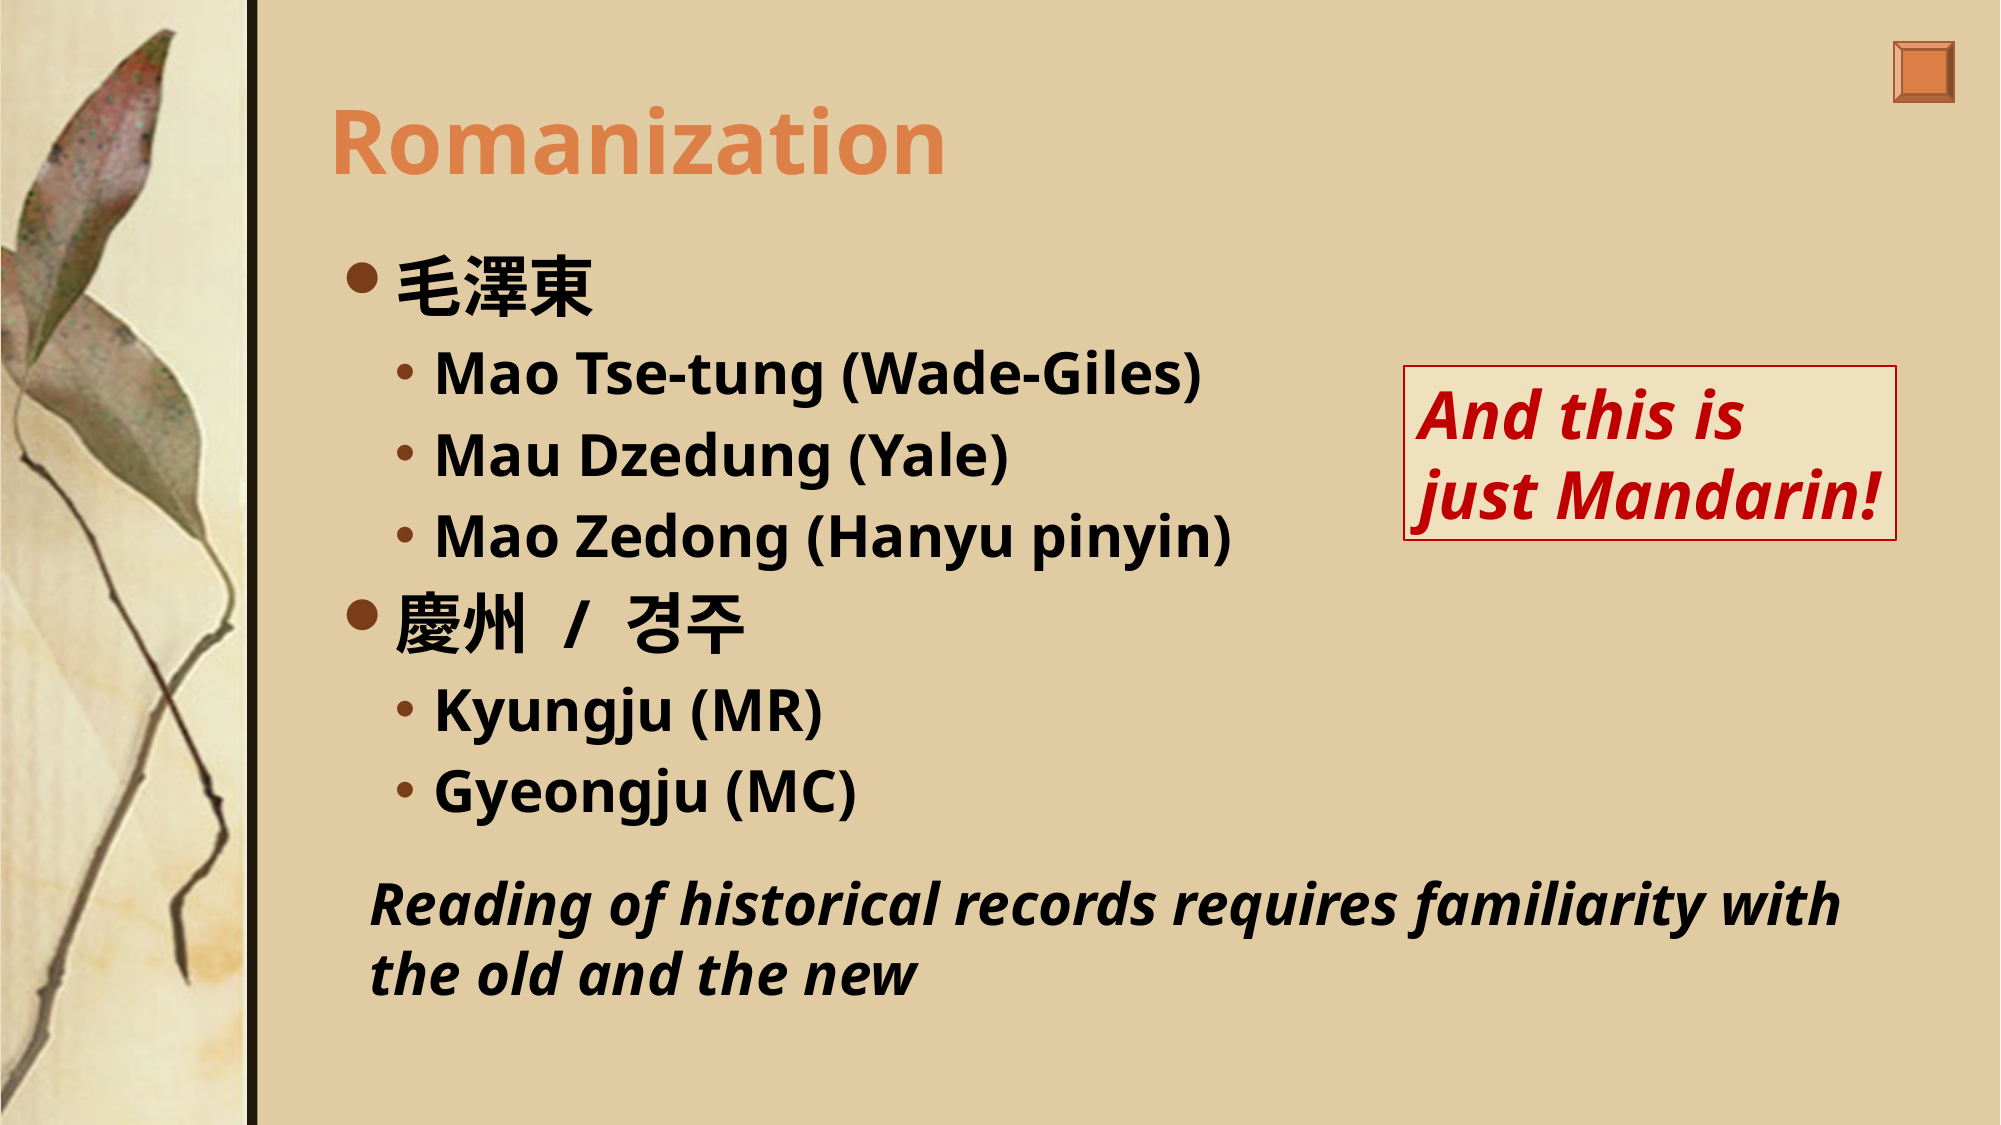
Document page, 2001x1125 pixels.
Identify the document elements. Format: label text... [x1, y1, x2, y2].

picture [1, 0, 247, 1125]
title Romanization [313, 45, 1954, 233]
list 毛澤東 Mao Tse-tung (Wade-Giles) Mau Dzedung (Yale) Mao Zedong (Hanyu pinyin) 慶州 / 경주 Kyungju (MR) Gyeongju (MC) [313, 237, 1954, 1025]
text_box And this is just Mandarin! [1404, 365, 1896, 541]
text_box Reading of historical records requires familiarity with the old and the new [354, 859, 1905, 1015]
